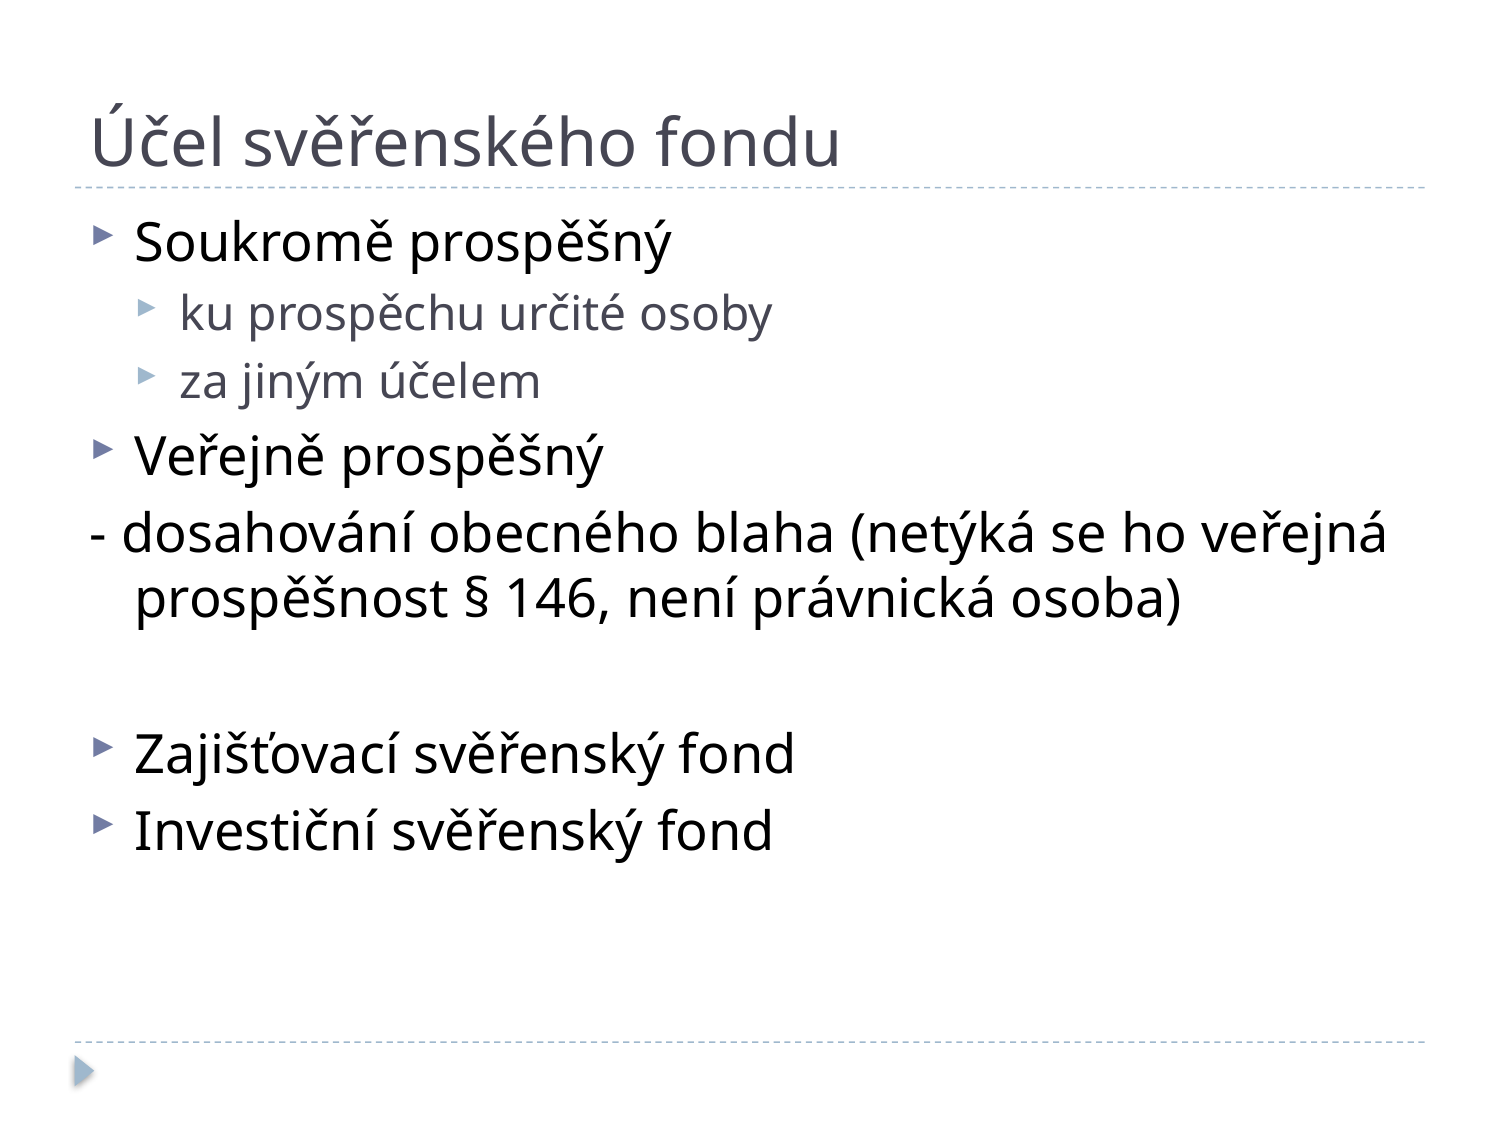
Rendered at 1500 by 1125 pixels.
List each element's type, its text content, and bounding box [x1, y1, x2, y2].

title Účel svěřenského fondu [75, 24, 1425, 188]
list Soukromě prospěšný ku prospěchu určité osoby za jiným účelem Veřejně prospěšný - dosahování obecného blaha (netýká se ho veřejná prospěšnost § 146, není právnická osoba) Zajišťovací svěřenský fond Investiční svěřenský fond [75, 200, 1425, 1010]
